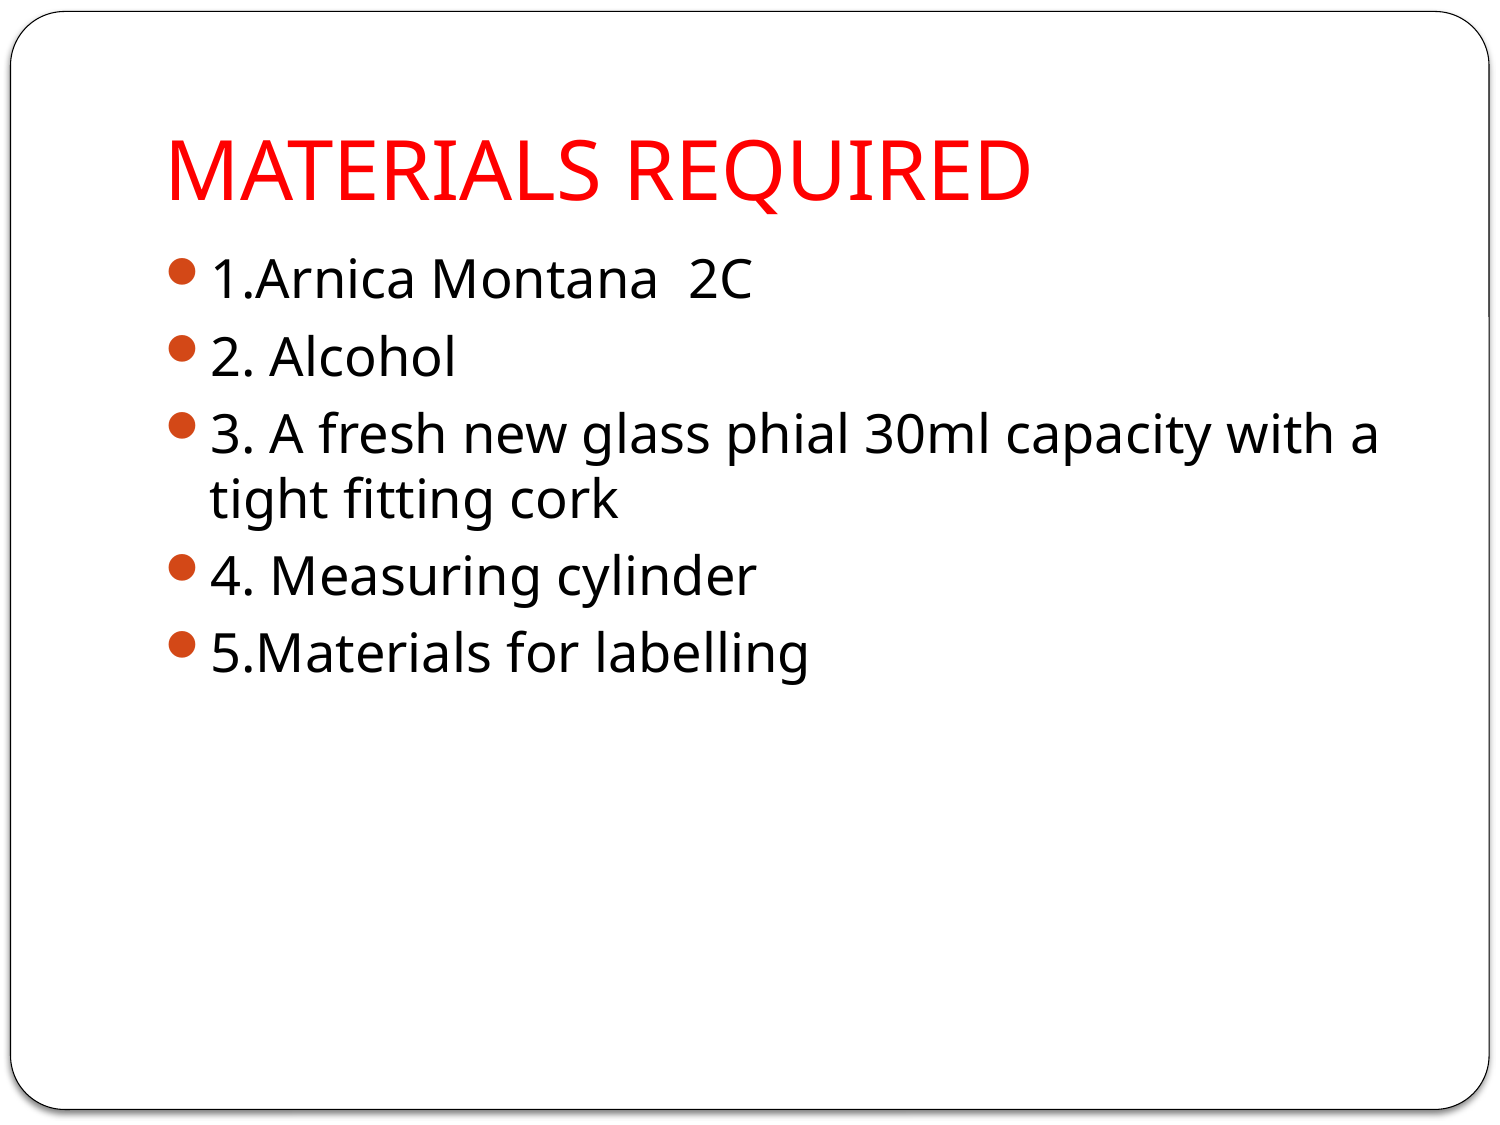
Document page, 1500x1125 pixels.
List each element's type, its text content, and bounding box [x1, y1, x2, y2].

title MATERIALS REQUIRED [150, 45, 1425, 233]
list 1.Arnica Montana 2C 2. Alcohol 3. A fresh new glass phial 30ml capacity with a tight fitting cork 4. Measuring cylinder 5.Materials for labelling [150, 237, 1425, 988]
